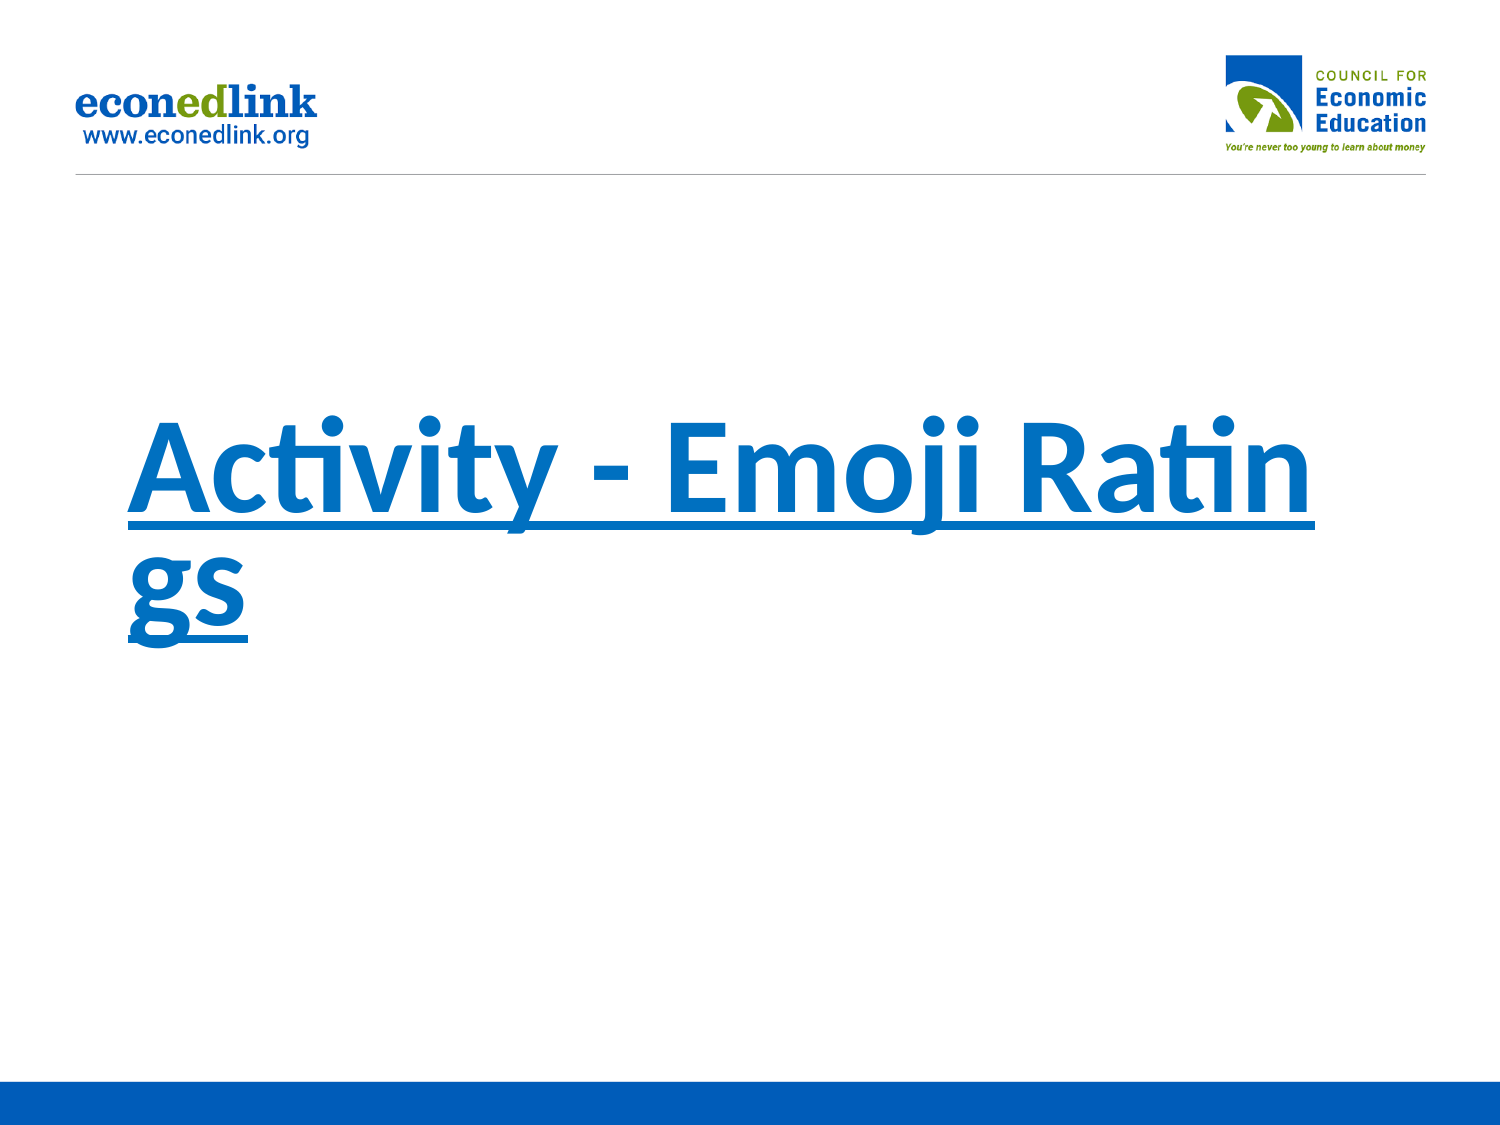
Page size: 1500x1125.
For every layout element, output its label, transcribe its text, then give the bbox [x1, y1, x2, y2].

title Activity - Emoji Ratings [112, 349, 1388, 591]
picture [0, 0, 1500, 1125]
